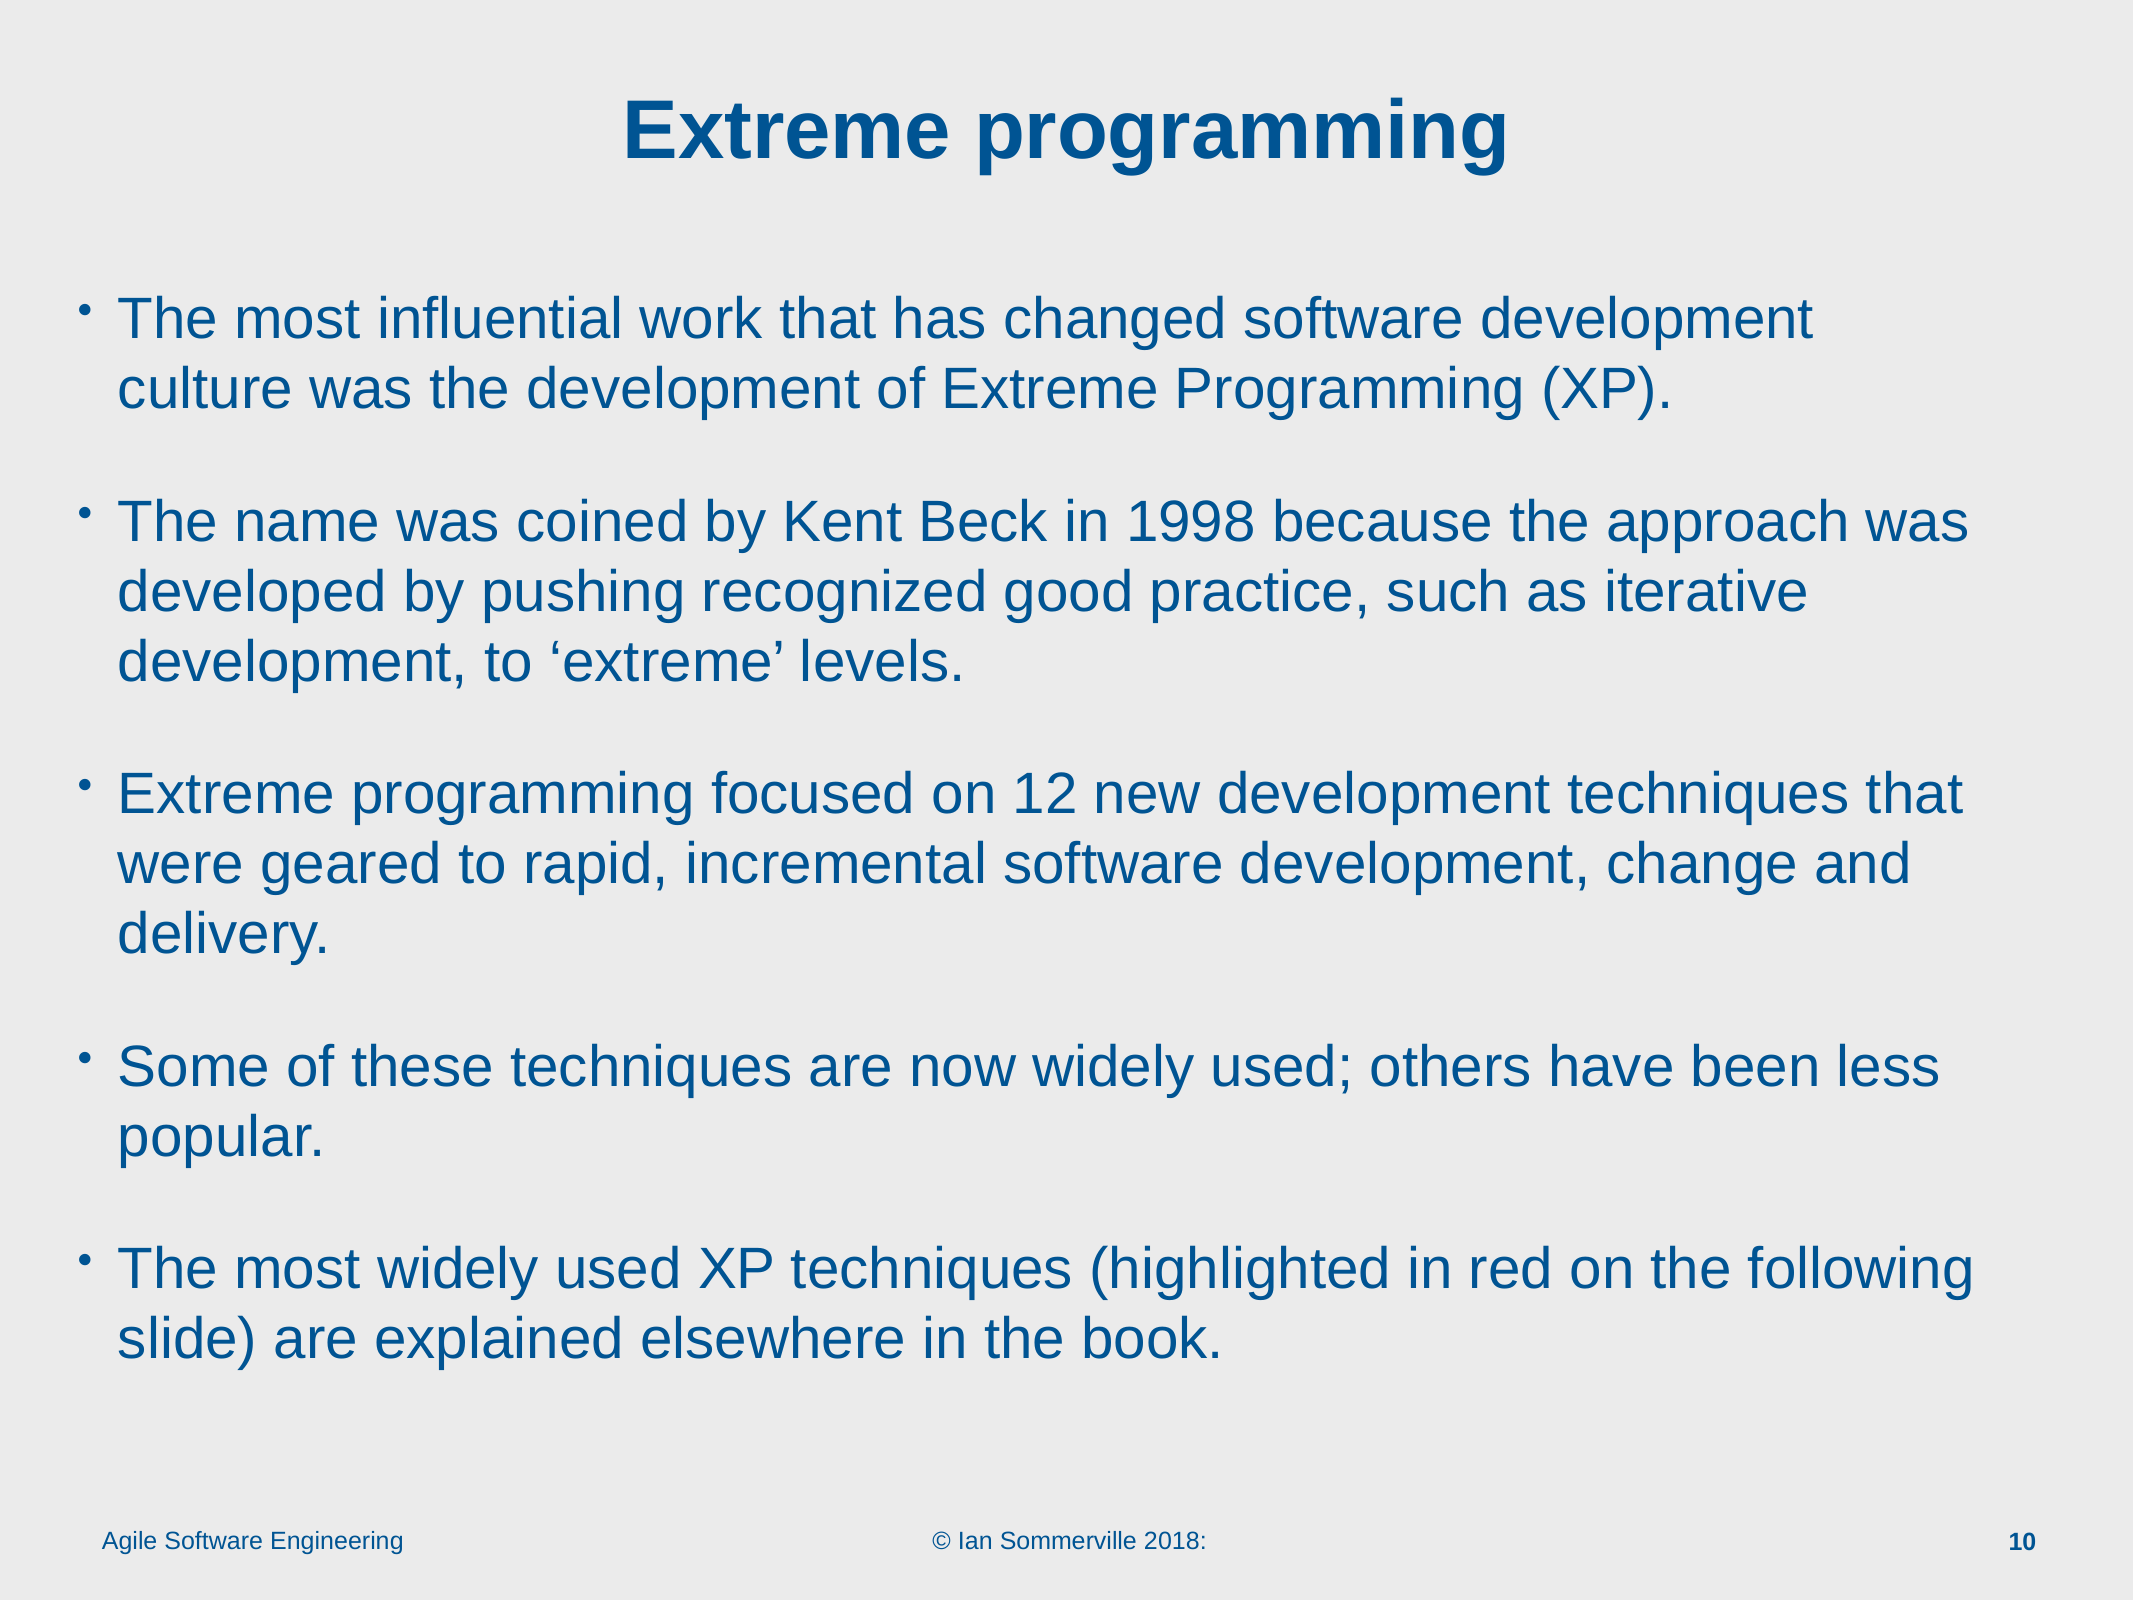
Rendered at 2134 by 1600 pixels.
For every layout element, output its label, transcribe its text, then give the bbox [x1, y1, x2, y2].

list The most influential work that has changed software development culture was the development of Extreme Programming (XP). The name was coined by Kent Beck in 1998 because the approach was developed by pushing recognized good practice, such as iterative development, to ‘extreme’ levels. Extreme programming focused on 12 new development techniques that were geared to rapid, incremental software development, change and delivery. Some of these techniques are now widely used; others have been less popular. The most widely used XP techniques (highlighted in red on the following slide) are explained elsewhere in the book. [68, 271, 2016, 1454]
title Extreme programming [80, 66, 2053, 248]
slide_number 10 [1997, 1516, 2046, 1563]
